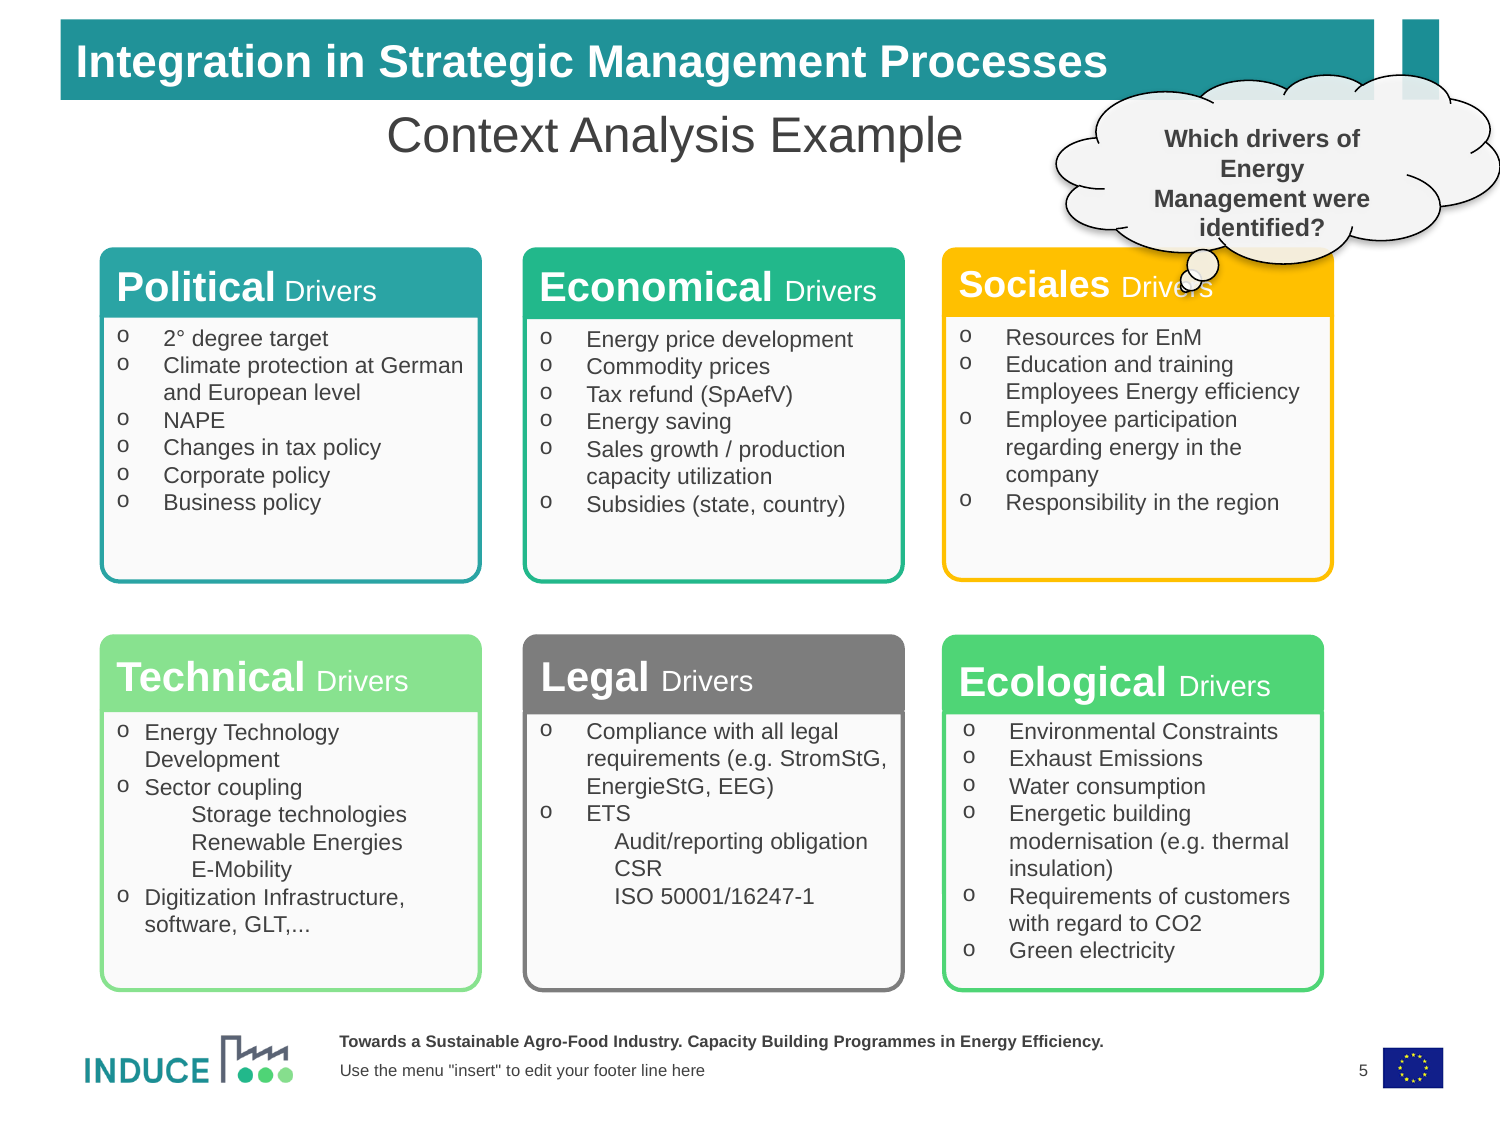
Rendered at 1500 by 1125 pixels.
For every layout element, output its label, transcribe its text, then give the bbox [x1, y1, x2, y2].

text_box Technical Drivers [101, 642, 480, 708]
text_box Energy Technology Development Sector coupling Storage technologies Renewable Energies E-Mobility Digitization Infrastructure, software, GLT,... [101, 710, 480, 945]
text_box [522, 710, 905, 993]
text_box [1402, 19, 1440, 84]
text_box [522, 318, 905, 584]
text_box [102, 247, 479, 252]
text_box [99, 634, 482, 709]
text_box 2° degree target Climate protection at German and European level NAPE Changes in tax policy Corporate policy Business policy [101, 318, 480, 523]
text_box [525, 247, 902, 252]
text_box Legal Drivers [525, 642, 904, 708]
text_box [941, 634, 1324, 710]
text_box Context Analysis Example [18, 94, 1131, 170]
text_box [941, 710, 947, 986]
text_box Resources for EnM Education and training Employees Energy efficiency Employee participation regarding energy in the company Responsibility in the region [944, 314, 1323, 522]
text_box Political Drivers [101, 252, 480, 318]
text_box [522, 634, 905, 711]
text_box [945, 247, 1133, 252]
text_box [99, 708, 482, 993]
text_box Compliance with all legal requirements (e.g. StromStG, EnergieStG, EEG) ETS Audit/reporting obligation CSR ISO 50001/16247-1 [524, 709, 903, 917]
text_box Environmental Constraints Exhaust Emissions Water consumption Energetic building modernisation (e.g. thermal insulation) Requirements of customers with regard to CO2 Green electricity [947, 713, 1322, 1001]
text_box Energy price development Commodity prices Tax refund (SpAefV) Energy saving Sales growth / production capacity utilization Subsidies (state, country) [524, 319, 903, 524]
picture [83, 1033, 295, 1085]
slide_number 5 [1289, 1055, 1375, 1085]
picture [1373, 1038, 1450, 1094]
text_box Integration in Strategic Management Processes [60, 19, 1375, 94]
text_box Which drivers of Energy Management were identified? [1055, 74, 1500, 293]
text_box [99, 313, 482, 584]
footer Use the menu "insert" to edit your footer line here [324, 1055, 1151, 1085]
text_box Economical Drivers [524, 252, 903, 318]
text_box Ecological Drivers [943, 647, 1332, 713]
text_box Sociales Drivers [943, 252, 1332, 313]
text_box [941, 312, 1335, 583]
